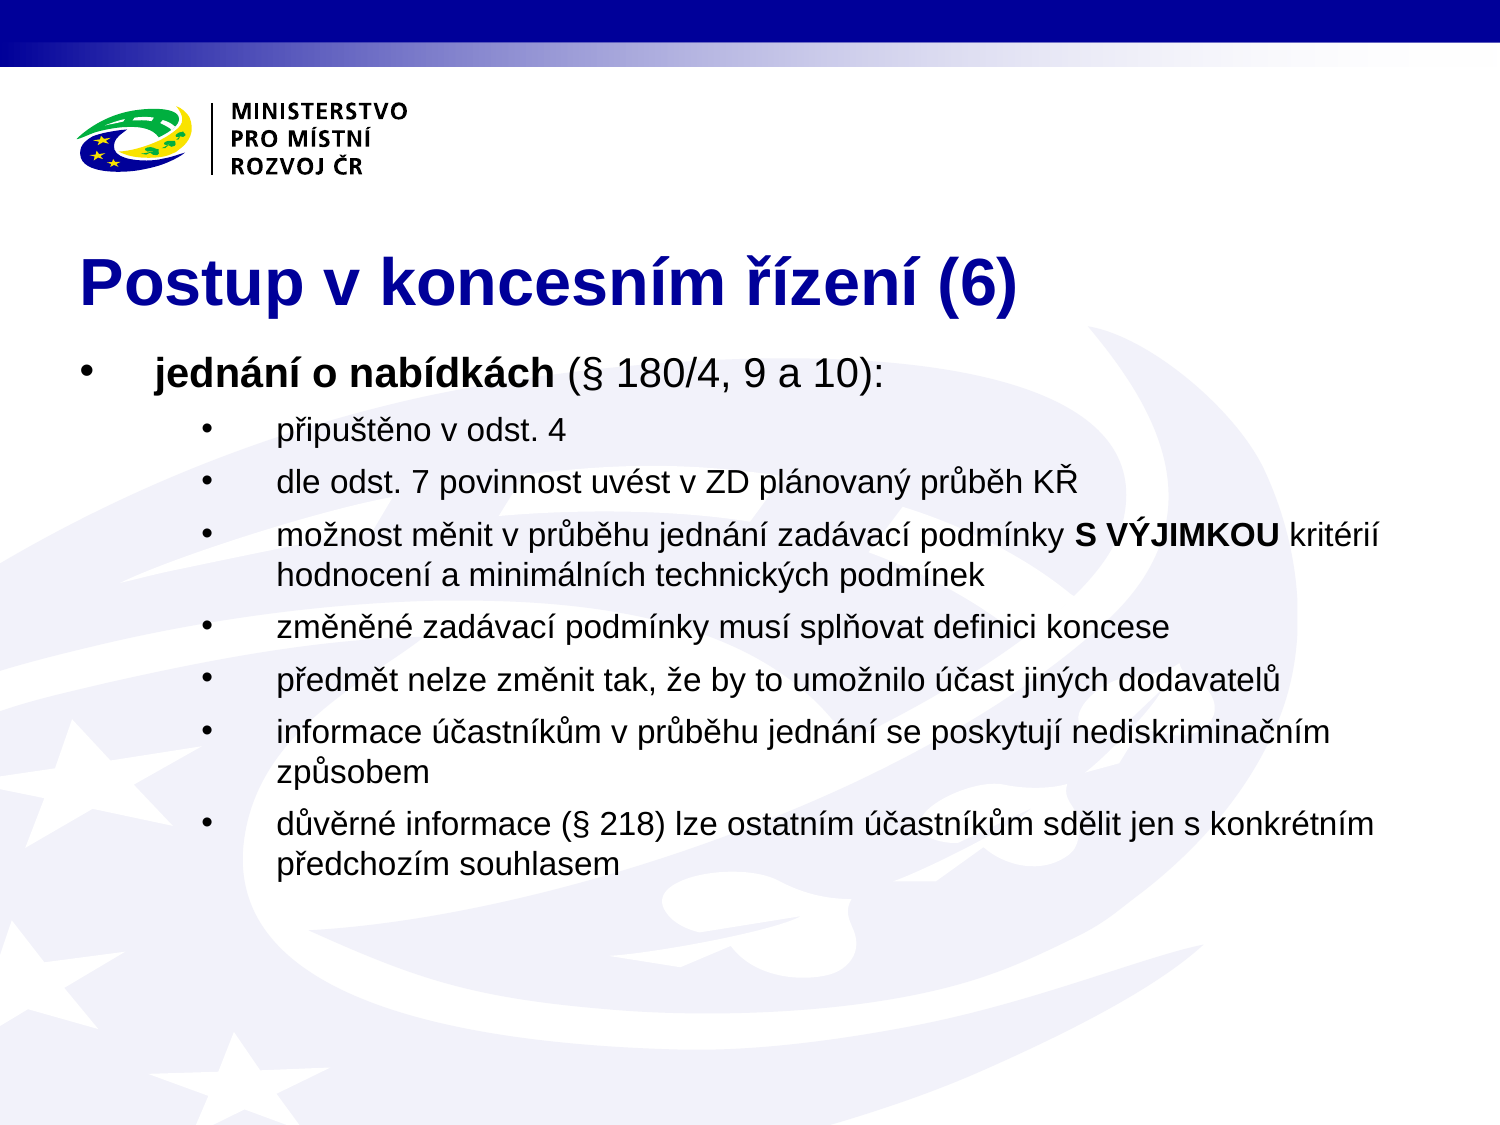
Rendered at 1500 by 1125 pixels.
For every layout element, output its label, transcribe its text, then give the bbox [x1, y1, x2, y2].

list jednání o nabídkách (§ 180/4, 9 a 10): připuštěno v odst. 4 dle odst. 7 povinnost uvést v ZD plánovaný průběh KŘ možnost měnit v průběhu jednání zadávací podmínky S VÝJIMKOU kritérií hodnocení a minimálních technických podmínek změněné zadávací podmínky musí splňovat definici koncese předmět nelze změnit tak, že by to umožnilo účast jiných dodavatelů informace účastníkům v průběhu jednání se poskytují nediskriminačním způsobem důvěrné informace (§ 218) lze ostatním účastníkům sdělit jen s konkrétním předchozím souhlasem [64, 338, 1425, 1059]
title Postup v koncesním řízení (6) [64, 231, 1425, 315]
